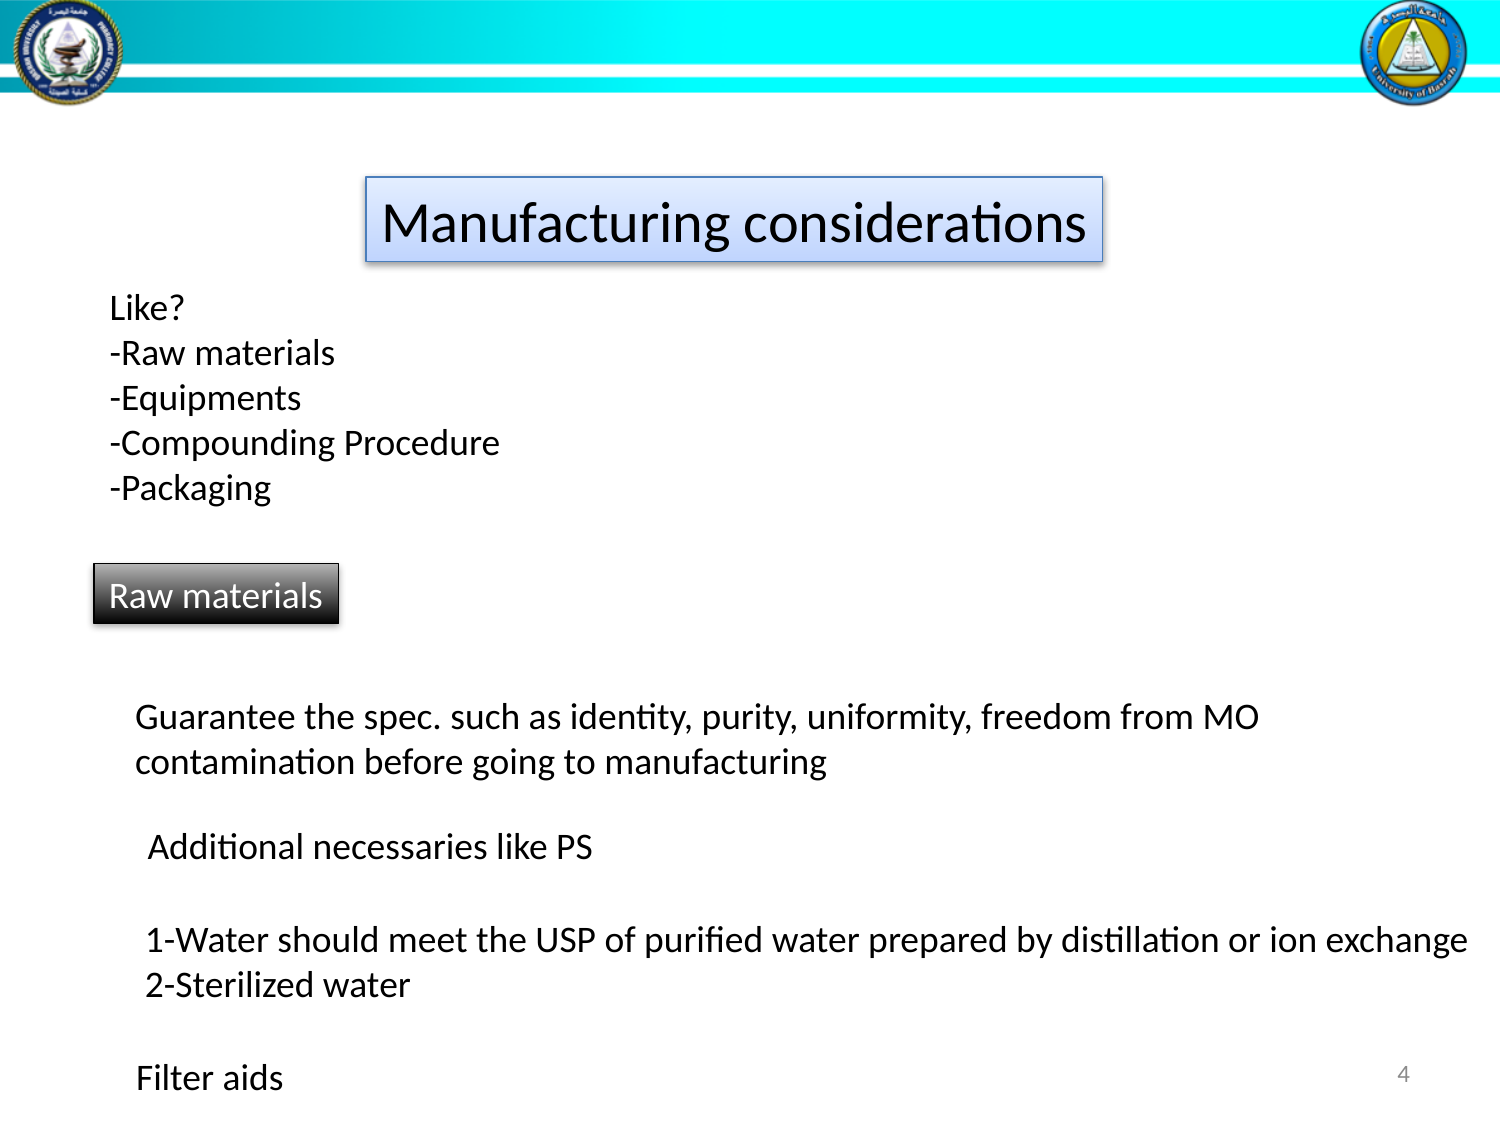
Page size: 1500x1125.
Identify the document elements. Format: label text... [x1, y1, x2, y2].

text_box Guarantee the spec. such as identity, purity, uniformity, freedom from MO contamination before going to manufacturing [120, 684, 1455, 790]
text_box Filter aids [121, 1045, 299, 1106]
slide_number 4 [1074, 1042, 1425, 1103]
text_box Manufacturing considerations [365, 176, 1103, 262]
picture [0, 0, 1500, 113]
text_box 1-Water should meet the USP of purified water prepared by distillation or ion exchange 2-Sterilized water [130, 907, 1485, 1013]
text_box Additional necessaries like PS [132, 814, 617, 875]
text_box Raw materials [93, 563, 339, 624]
text_box Like? -Raw materials -Equipments -Compounding Procedure -Packaging [94, 275, 516, 561]
